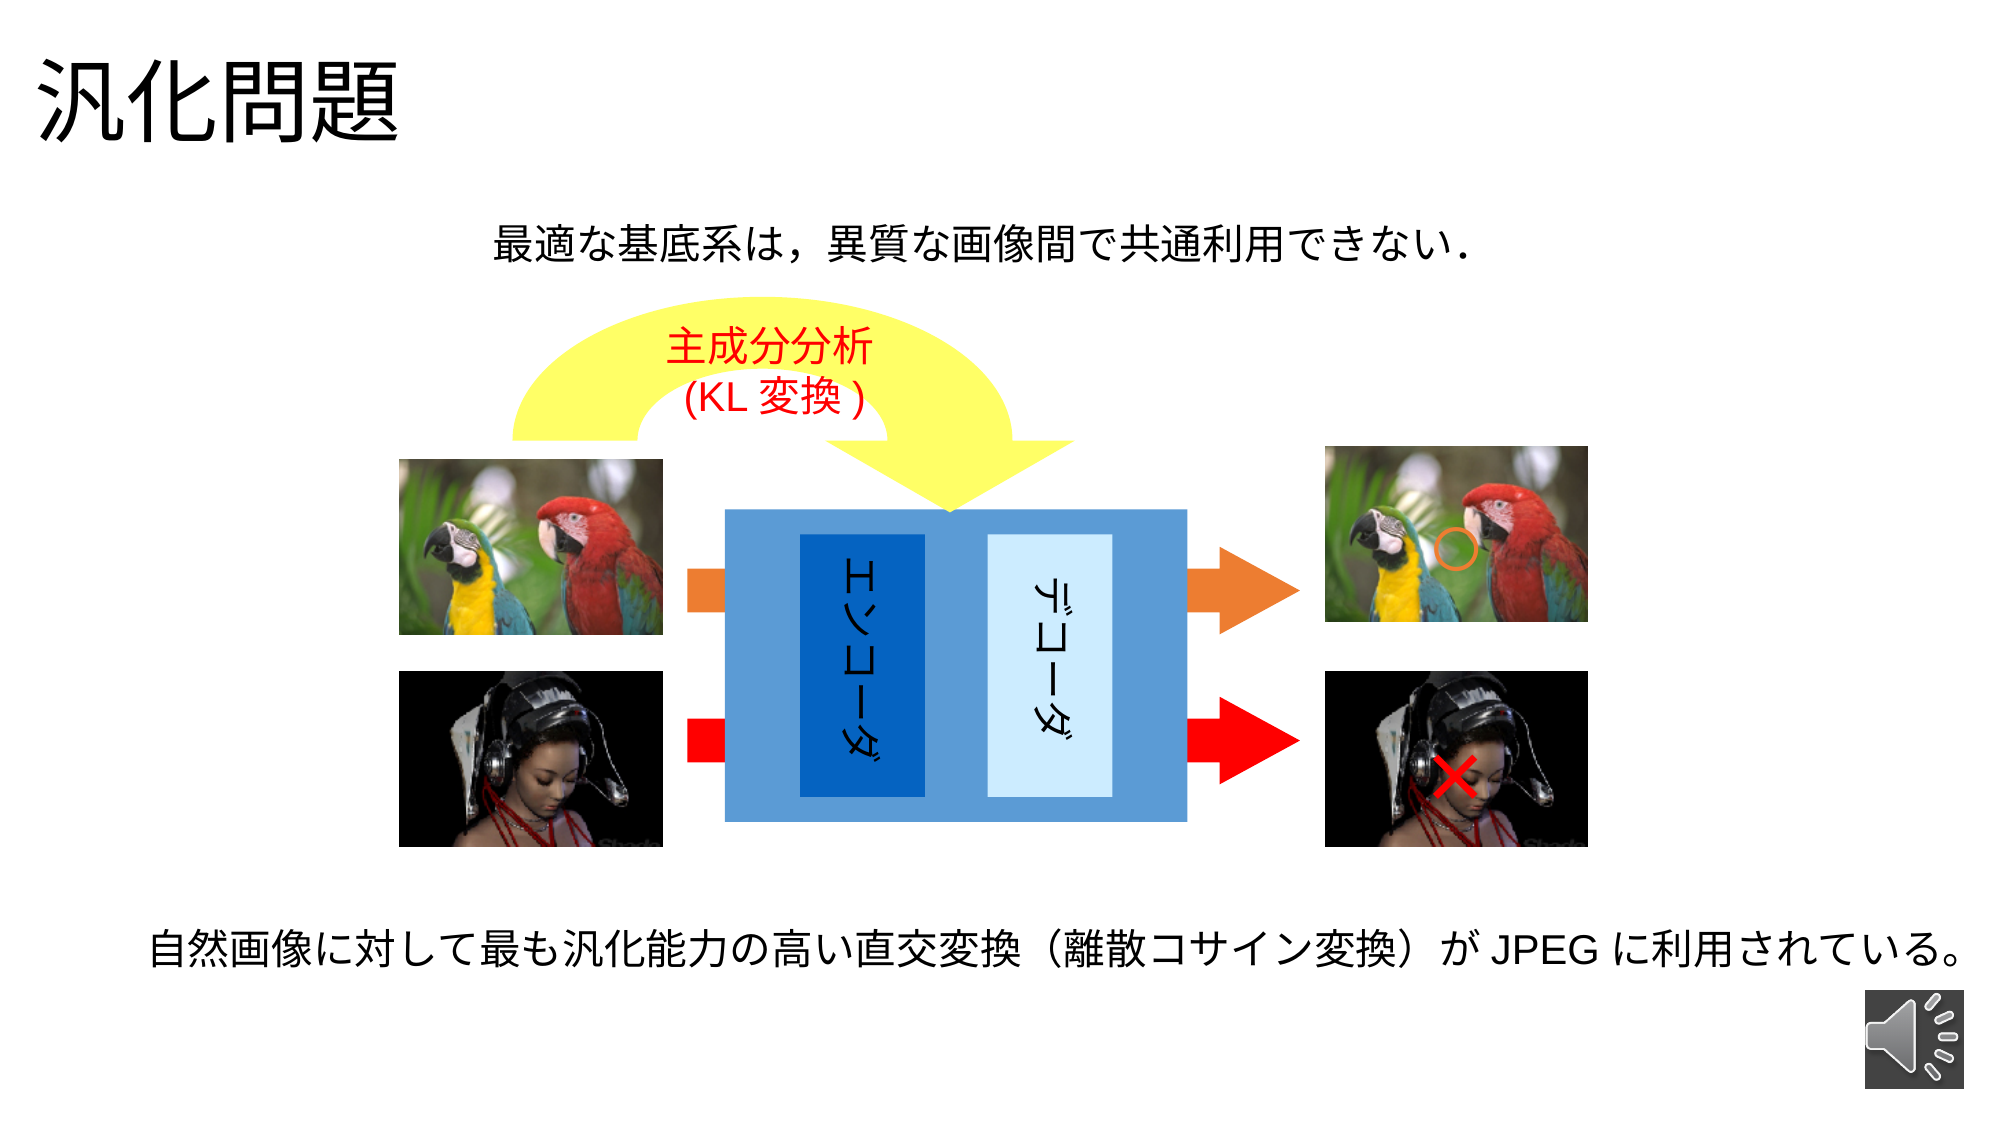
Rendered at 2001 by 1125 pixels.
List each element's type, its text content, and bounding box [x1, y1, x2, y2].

text_box 最適な基底系は，異質な画像間で共通利用できない． [418, 200, 1569, 276]
text_box 汎化問題 [20, 36, 417, 162]
text_box [1188, 546, 1300, 635]
picture [399, 671, 663, 847]
text_box 自然画像に対して最も汎化能力の高い直交変換（離散コサイン変換）がJPEGに利用されている。 [89, 905, 2000, 980]
picture [1324, 671, 1588, 847]
picture [1324, 446, 1588, 622]
picture [399, 459, 663, 635]
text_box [724, 509, 1188, 822]
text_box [512, 296, 1013, 585]
text_box [687, 585, 724, 613]
picture [1864, 989, 1965, 1090]
text_box [1188, 696, 1300, 785]
text_box [687, 718, 724, 763]
